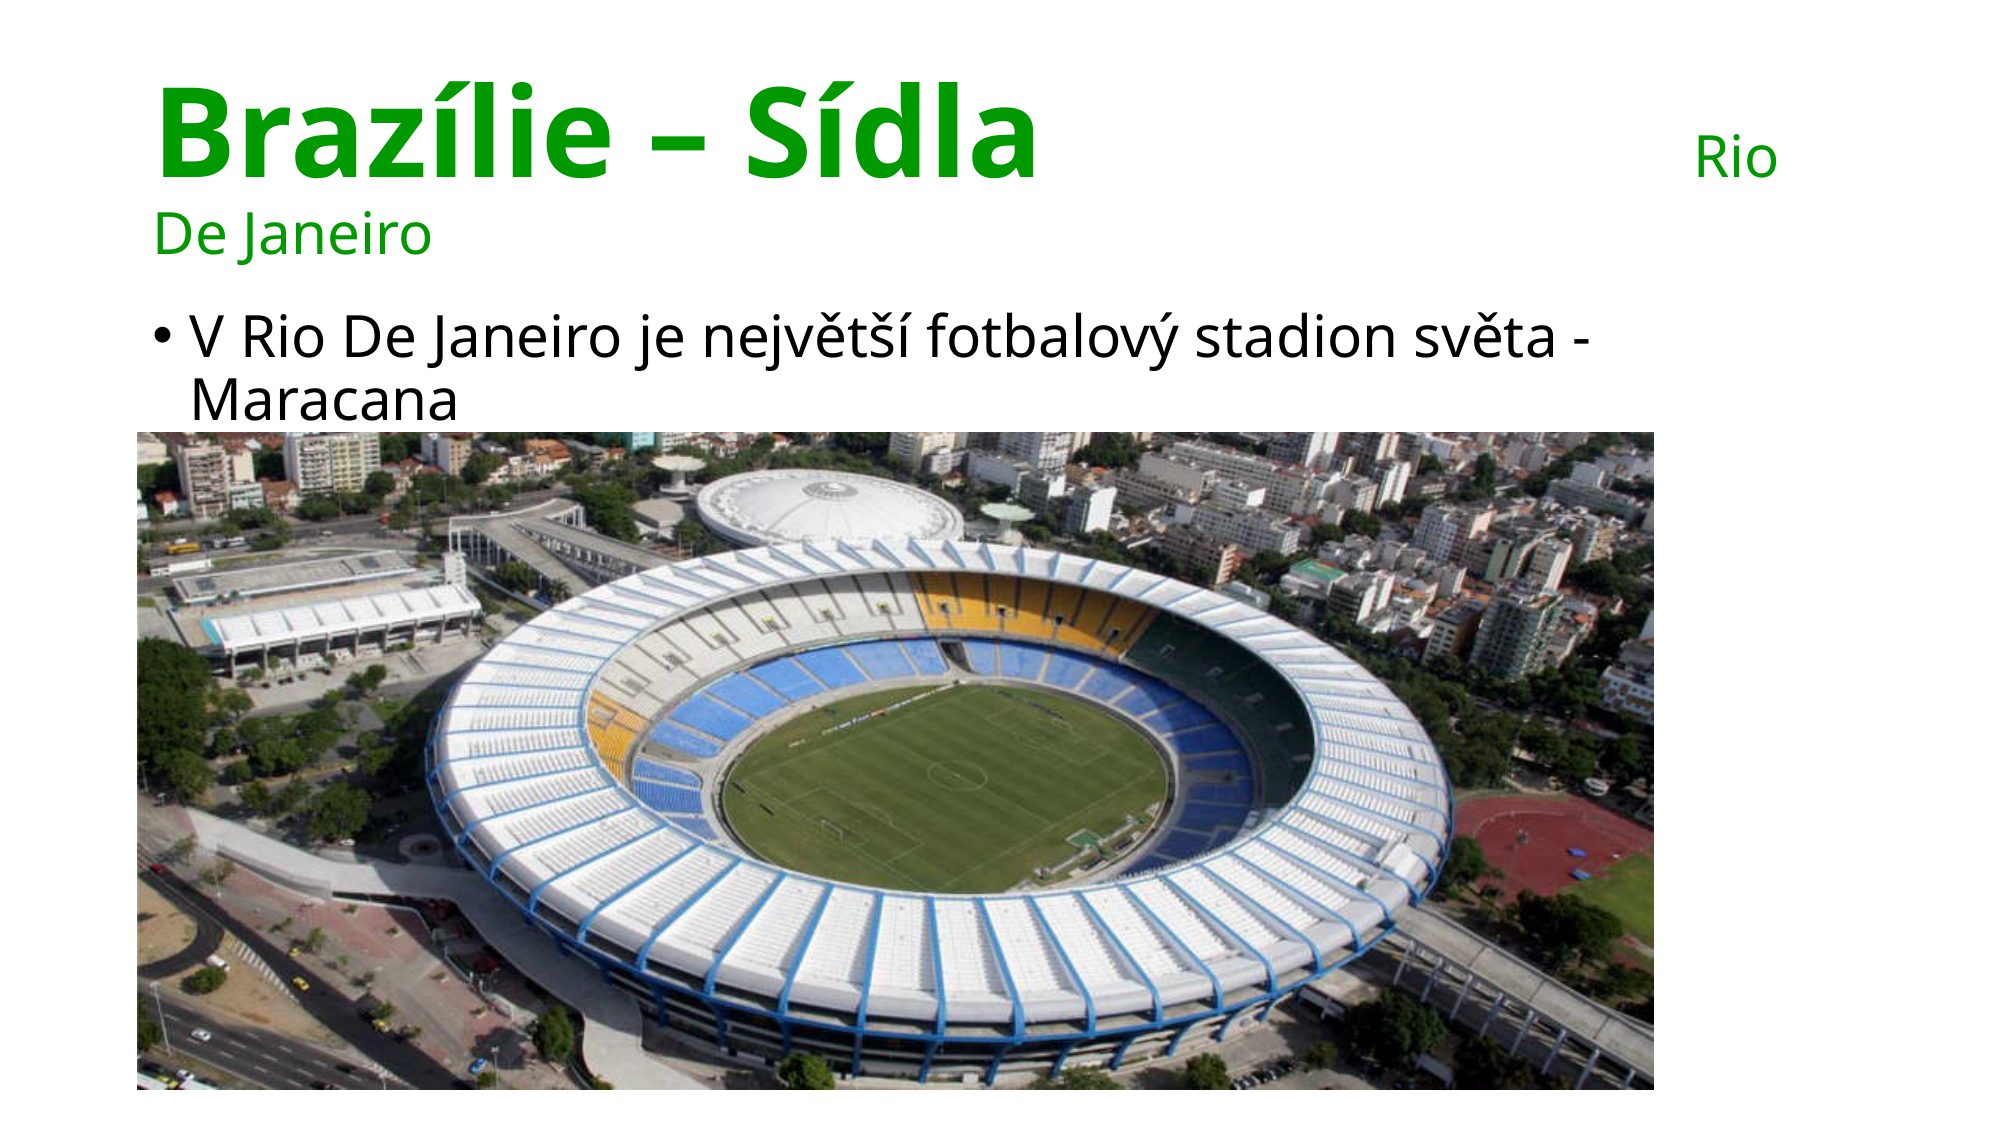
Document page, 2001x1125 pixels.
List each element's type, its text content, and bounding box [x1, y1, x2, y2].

list V Rio De Janeiro je největší fotbalový stadion světa - Maracana [137, 299, 1863, 1014]
picture [137, 432, 1654, 1090]
title Brazílie – Sídla Rio De Janeiro [137, 59, 1863, 278]
